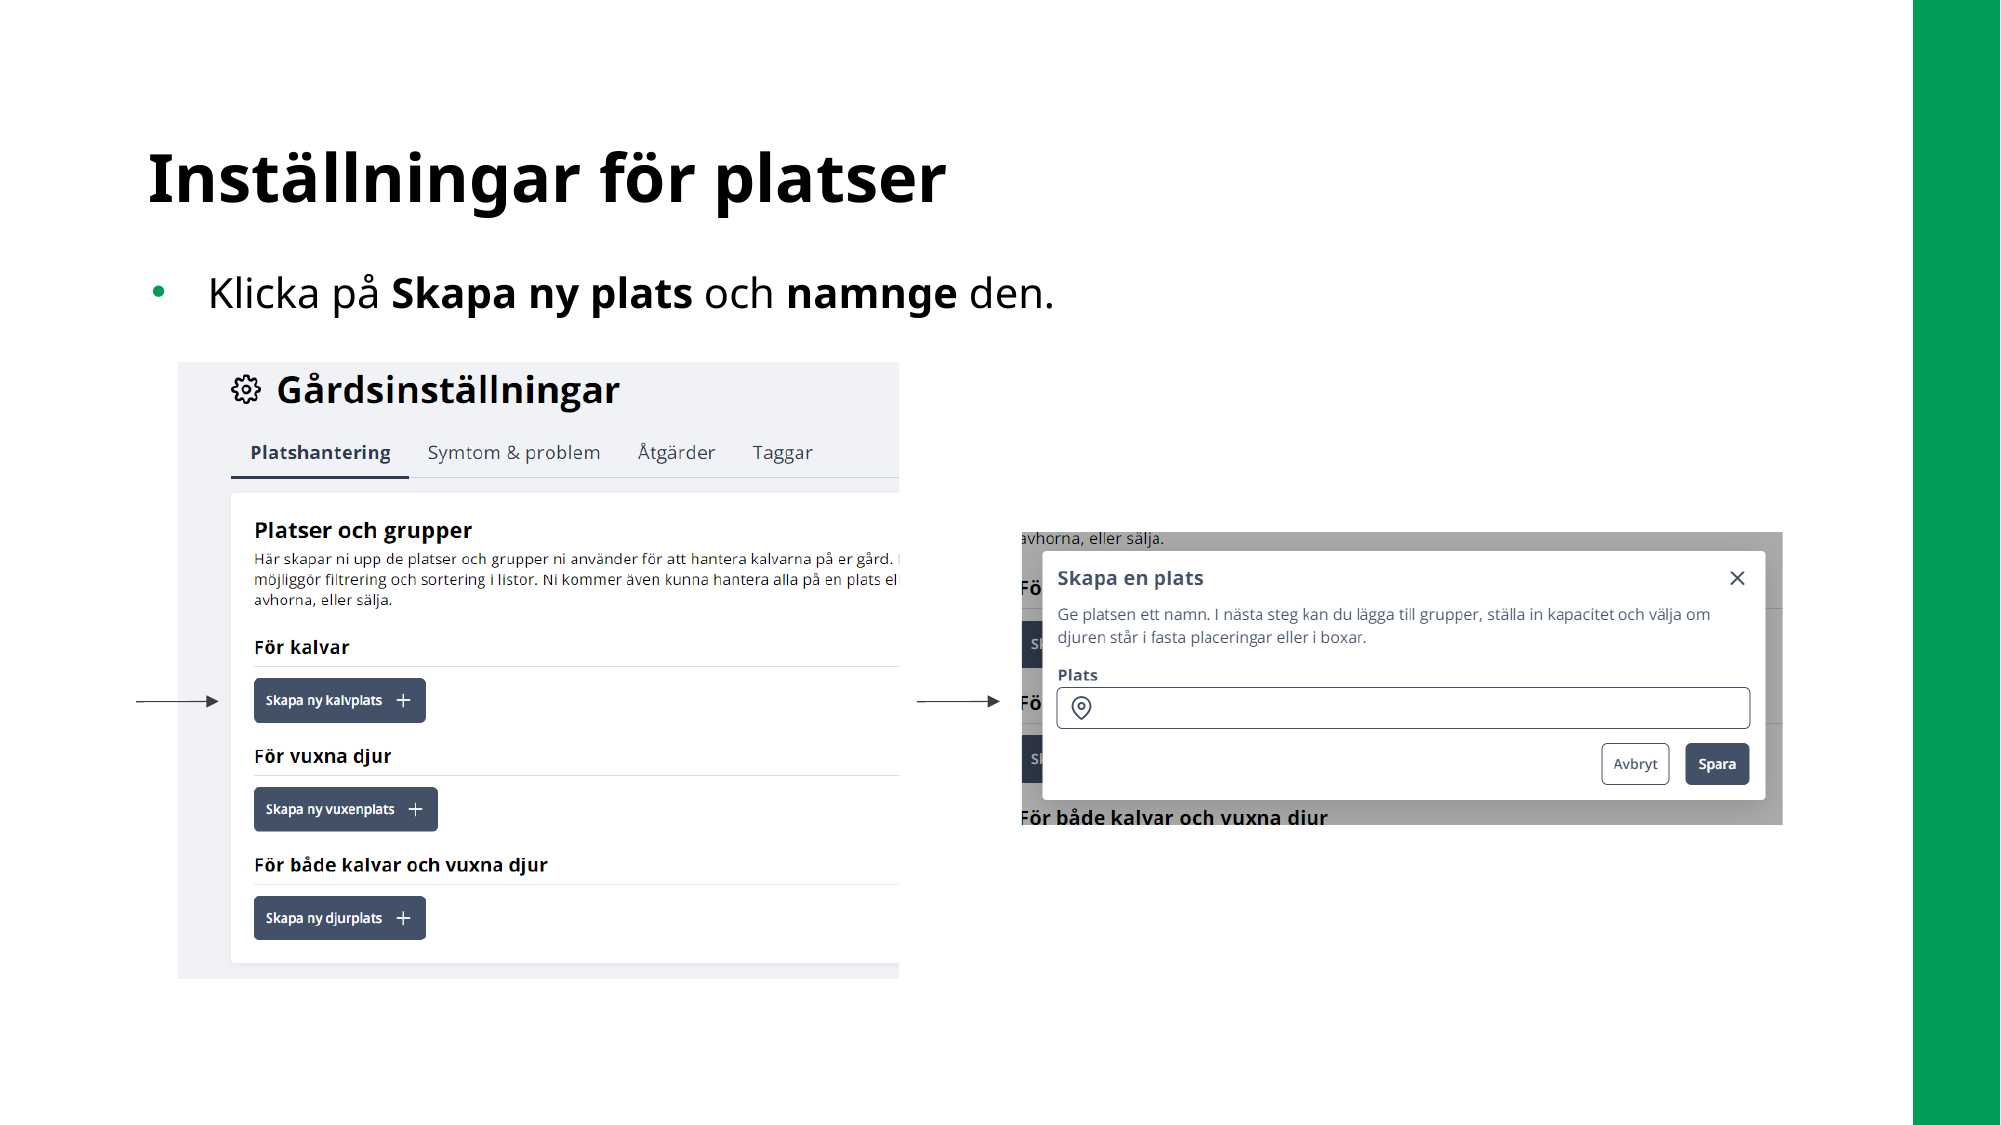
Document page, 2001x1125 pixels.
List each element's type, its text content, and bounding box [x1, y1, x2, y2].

title Inställningar för platser [133, 45, 1765, 225]
picture [177, 361, 900, 979]
picture [1913, 0, 2000, 1125]
picture [1021, 532, 1783, 825]
list Klicka på Skapa ny plats och namnge den. [136, 258, 1123, 1014]
